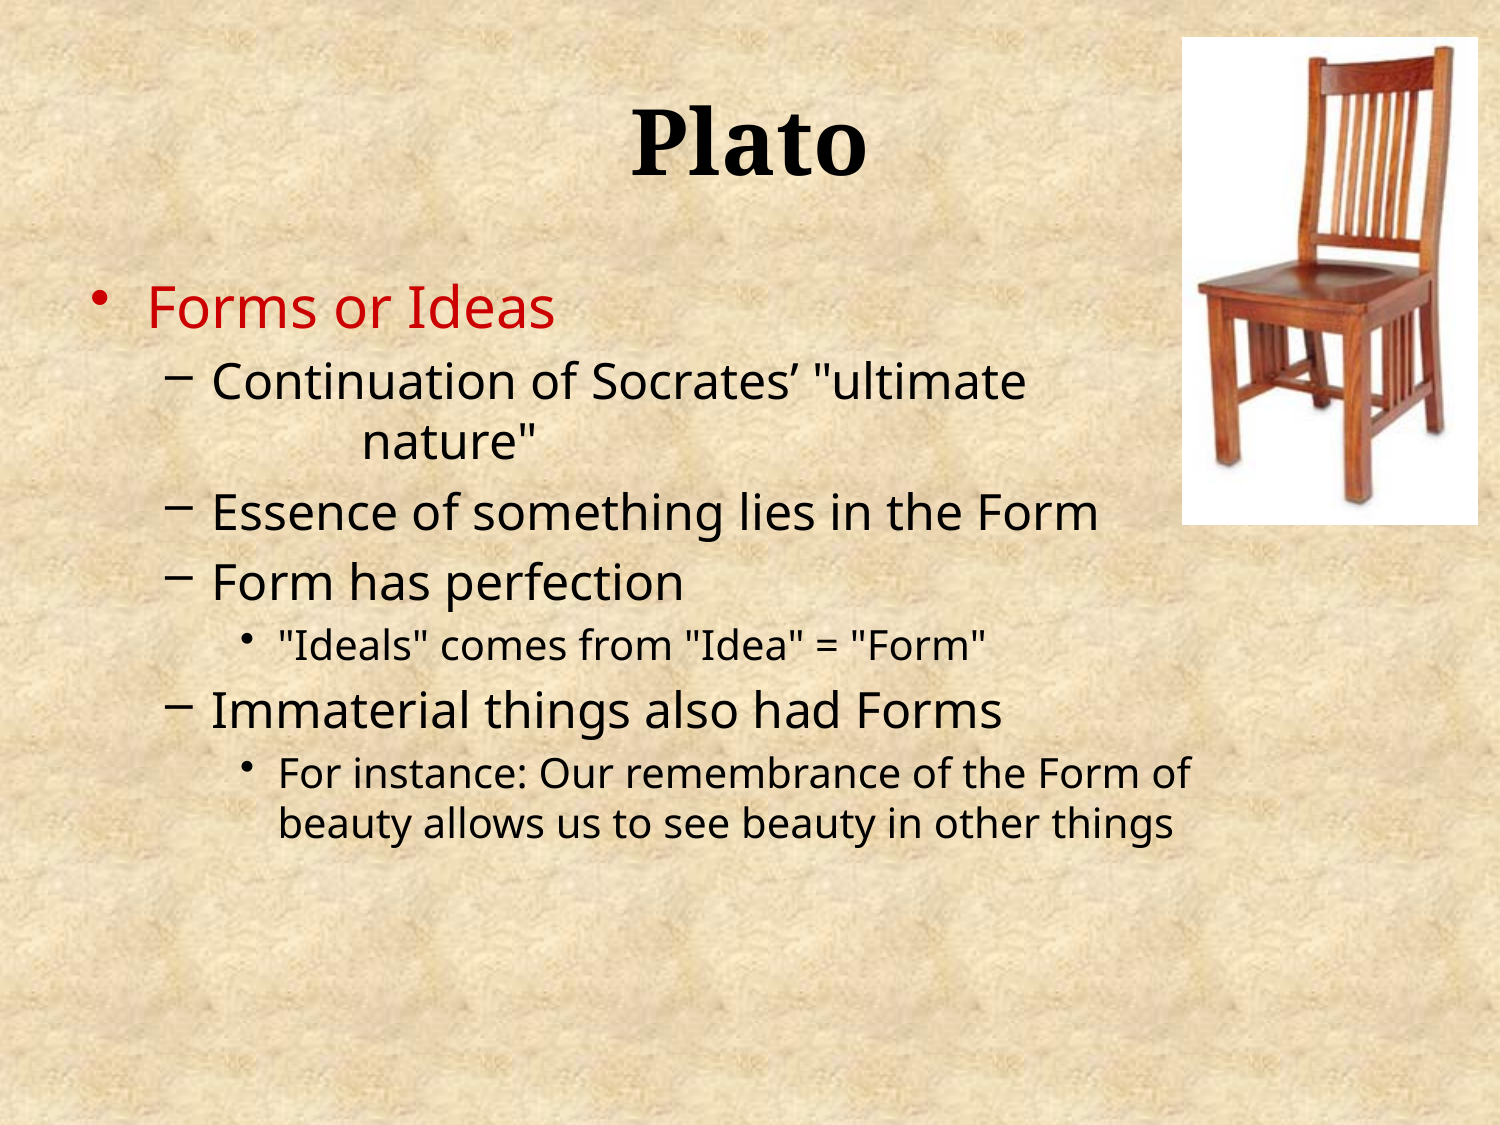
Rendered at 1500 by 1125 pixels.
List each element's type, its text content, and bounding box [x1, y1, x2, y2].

list Forms or Ideas Continuation of Socrates’ "ultimate nature" Essence of something lies in the Form Form has perfection "Ideals" comes from "Idea" = "Form" Immaterial things also had Forms For instance: Our remembrance of the Form of beauty allows us to see beauty in other things [75, 262, 1250, 1000]
picture [0, 0, 1500, 1125]
title Plato [75, 45, 1182, 233]
